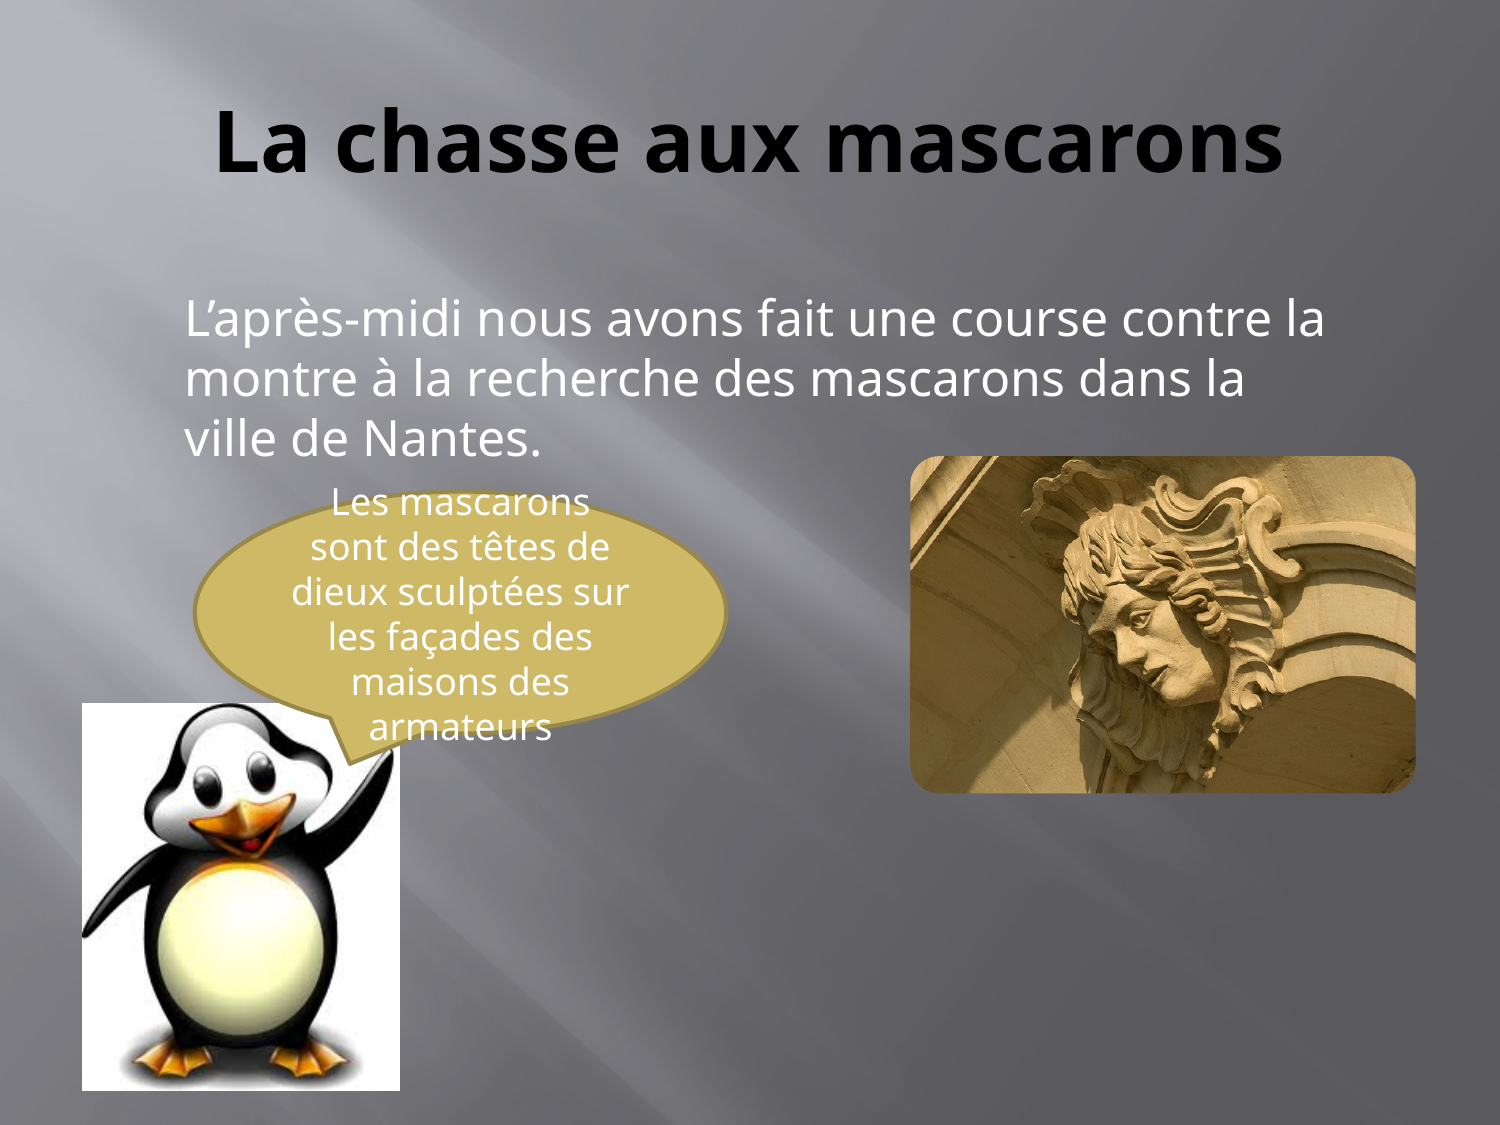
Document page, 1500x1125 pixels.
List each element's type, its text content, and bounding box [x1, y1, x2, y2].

text_box Les mascarons sont des têtes de dieux sculptées sur les façades des maisons des armateurs [192, 489, 729, 736]
picture [910, 455, 1416, 794]
picture [81, 702, 400, 1091]
list L’après-midi nous avons fait une course contre la montre à la recherche des mascarons dans la ville de Nantes. [147, 278, 1343, 525]
title La chasse aux mascarons [75, 45, 1425, 233]
